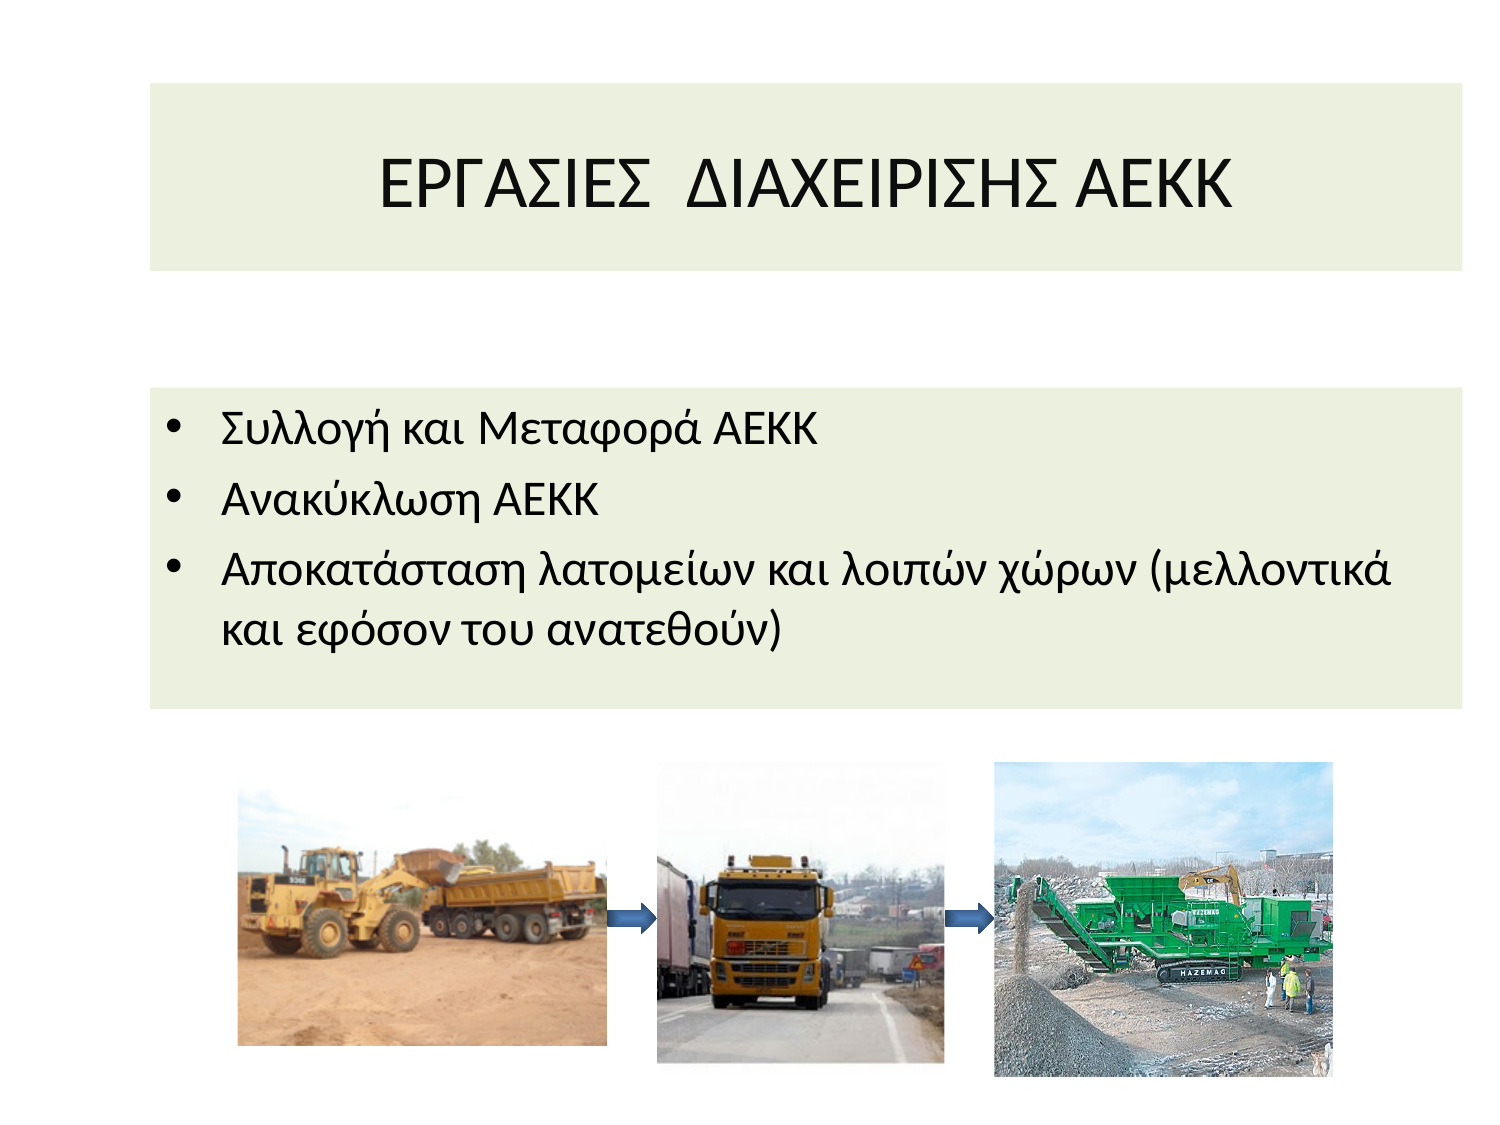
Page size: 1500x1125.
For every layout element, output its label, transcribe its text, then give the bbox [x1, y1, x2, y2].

list Συλλογή και Μεταφορά ΑΕΚΚ Ανακύκλωση ΑΕΚΚ Αποκατάσταση λατομείων και λοιπών χώρων (μελλοντικά και εφόσον του ανατεθούν) [150, 387, 1463, 709]
picture [656, 762, 945, 1075]
text_box [612, 902, 651, 935]
picture [237, 779, 608, 1047]
title ΕΡΓΑΣΙΕΣ ΔΙΑΧΕΙΡΙΣΗΣ ΑΕΚΚ [150, 83, 1463, 271]
picture [994, 762, 1333, 1078]
text_box [950, 902, 989, 935]
